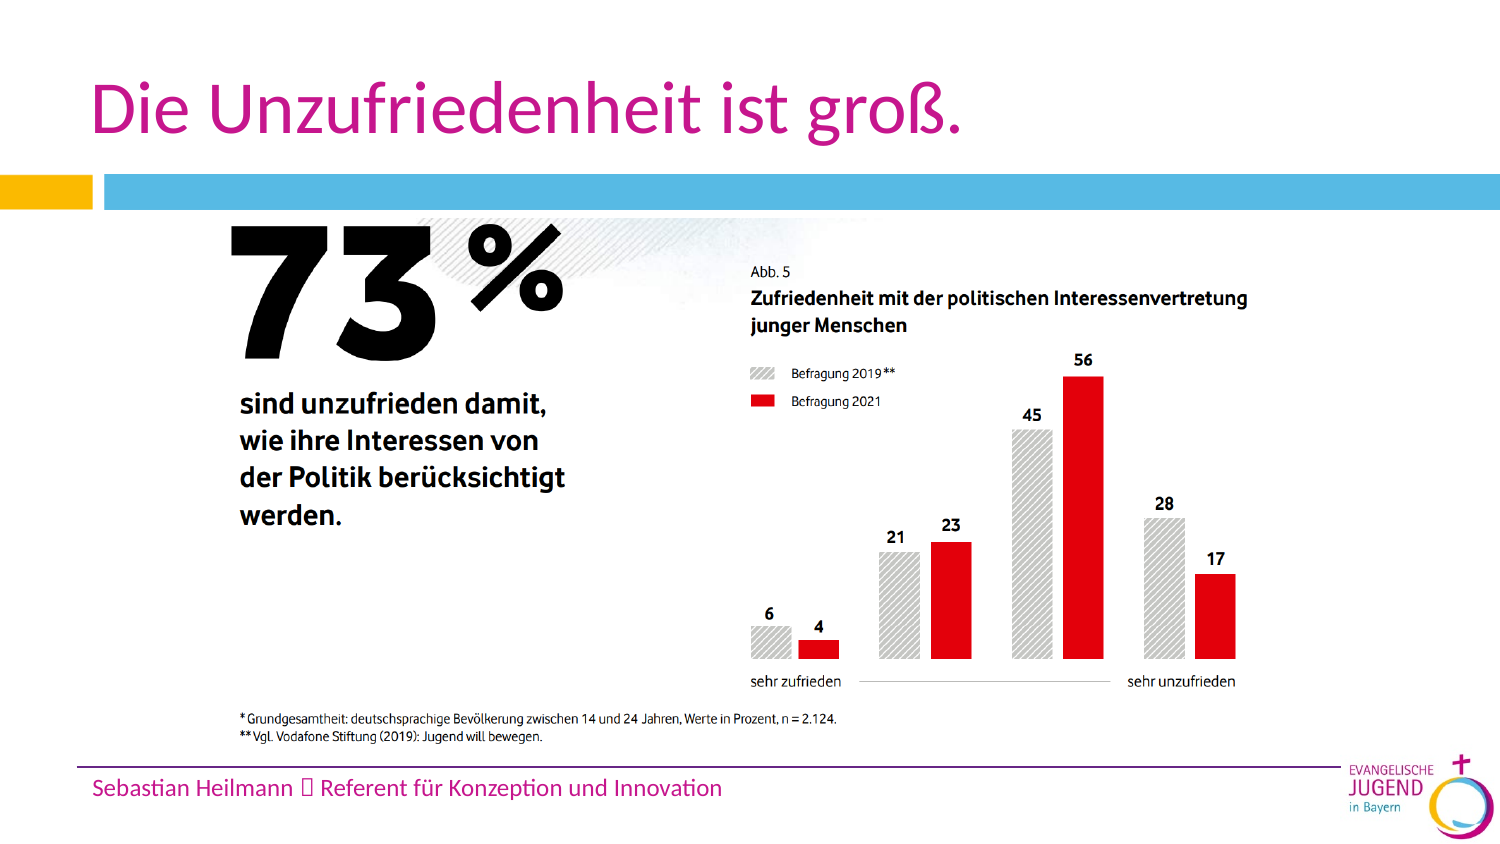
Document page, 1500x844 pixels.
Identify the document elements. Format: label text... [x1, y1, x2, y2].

picture [1340, 733, 1500, 844]
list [223, 217, 1277, 754]
picture [0, 174, 1500, 210]
title Die Unzufriedenheit ist groß. [75, 33, 1425, 175]
